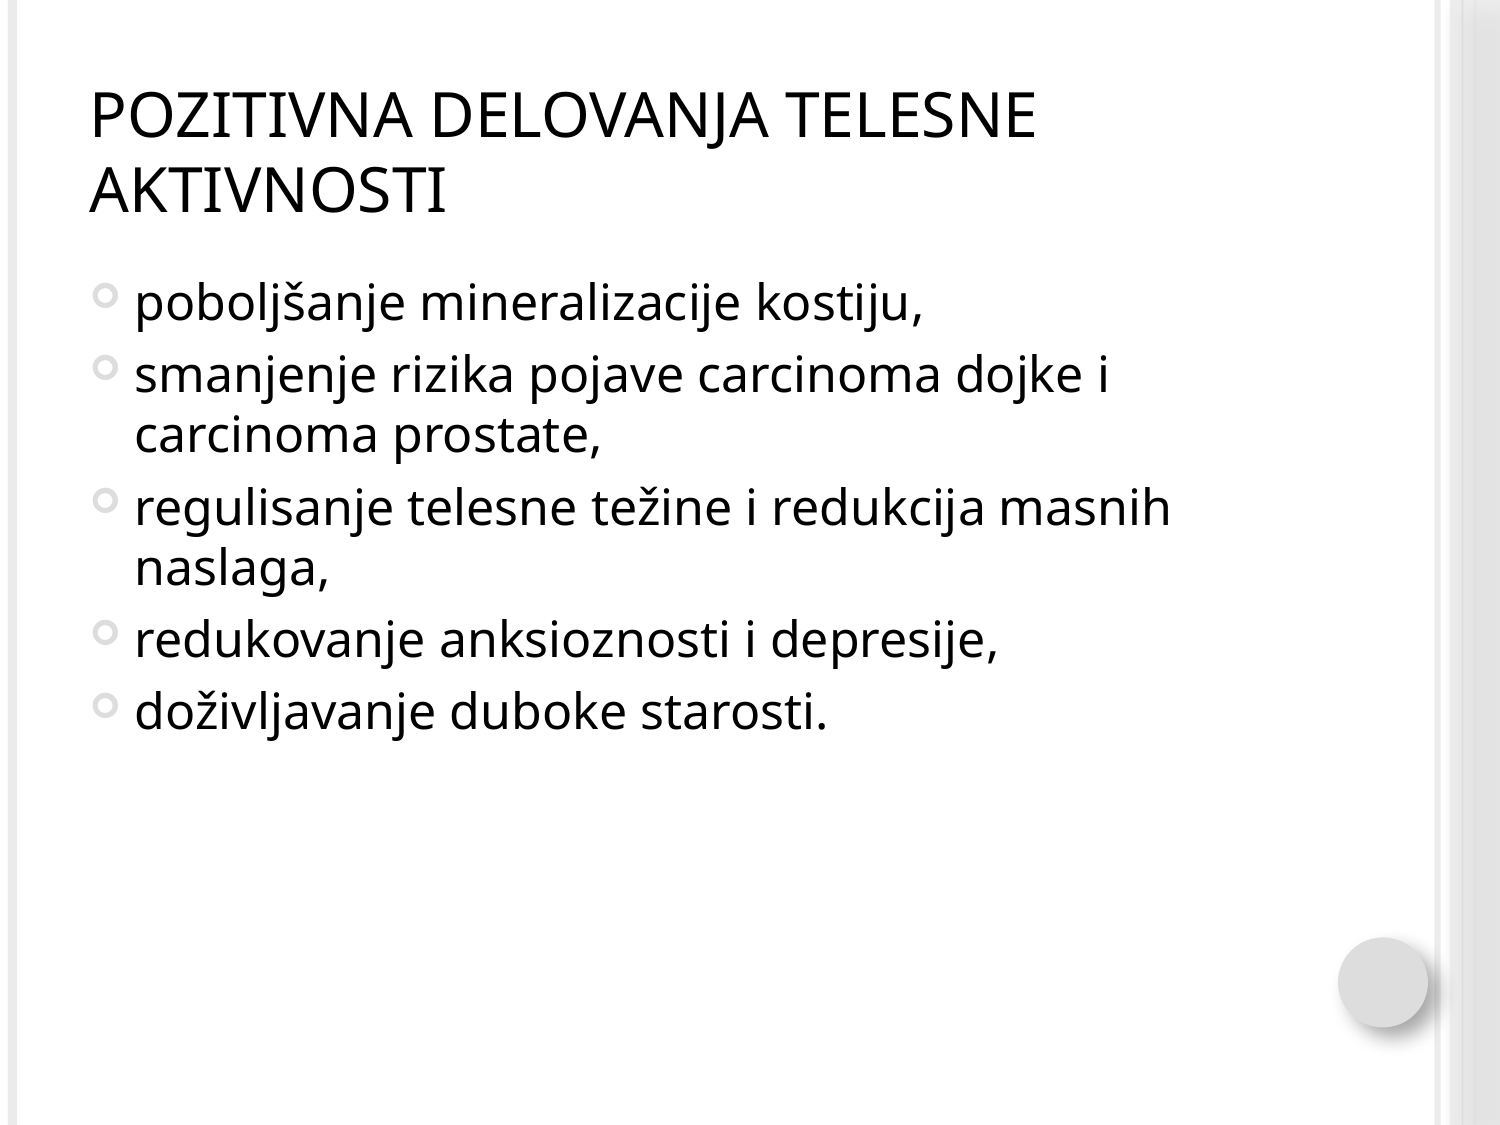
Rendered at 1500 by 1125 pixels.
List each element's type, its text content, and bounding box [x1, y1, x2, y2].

list poboljšanje mineralizacije kostiju, smanjenje rizika pojave carcinoma dojke i carcinoma prostate, regulisanje telesne težine i redukcija masnih naslaga, redukovanje anksioznosti i depresije, doživljavanje duboke starosti. [75, 262, 1300, 1062]
title Pozitivna delovanja telesne aktivnosti [75, 45, 1300, 233]
